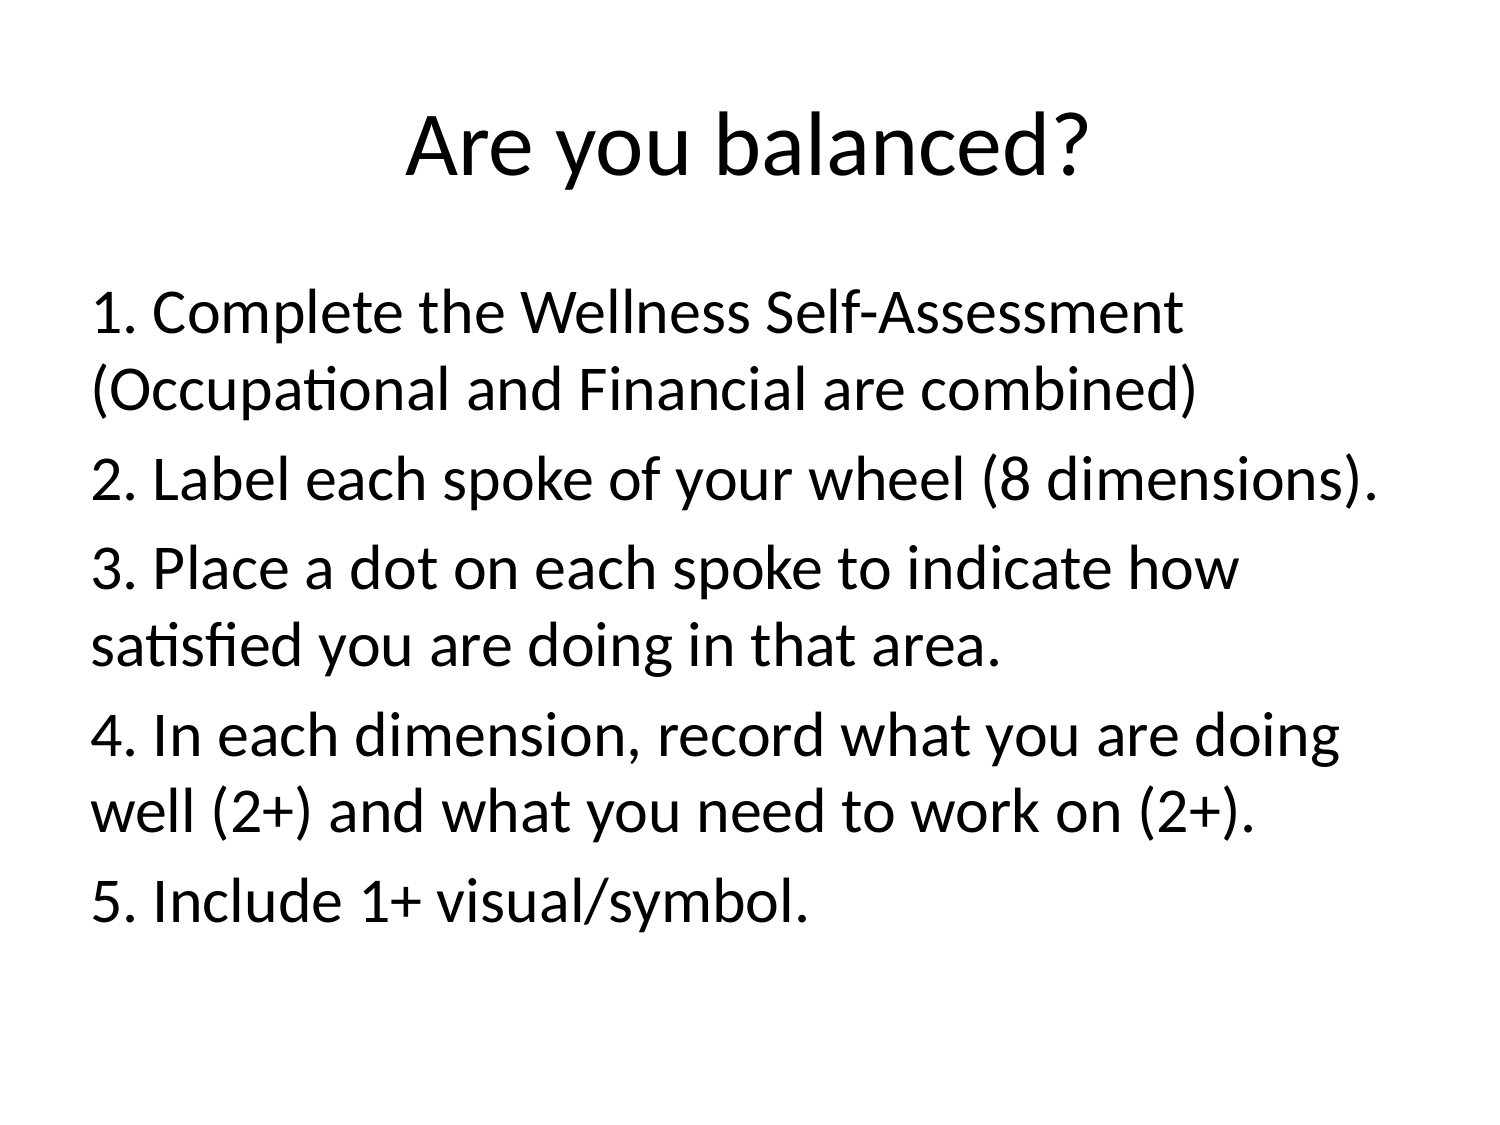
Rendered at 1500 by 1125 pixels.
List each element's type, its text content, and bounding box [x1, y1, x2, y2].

list 1. Complete the Wellness Self-Assessment (Occupational and Financial are combined) 2. Label each spoke of your wheel (8 dimensions). 3. Place a dot on each spoke to indicate how satisfied you are doing in that area. 4. In each dimension, record what you are doing well (2+) and what you need to work on (2+). 5. Include 1+ visual/symbol. [75, 262, 1425, 1005]
title Are you balanced? [75, 45, 1425, 233]
